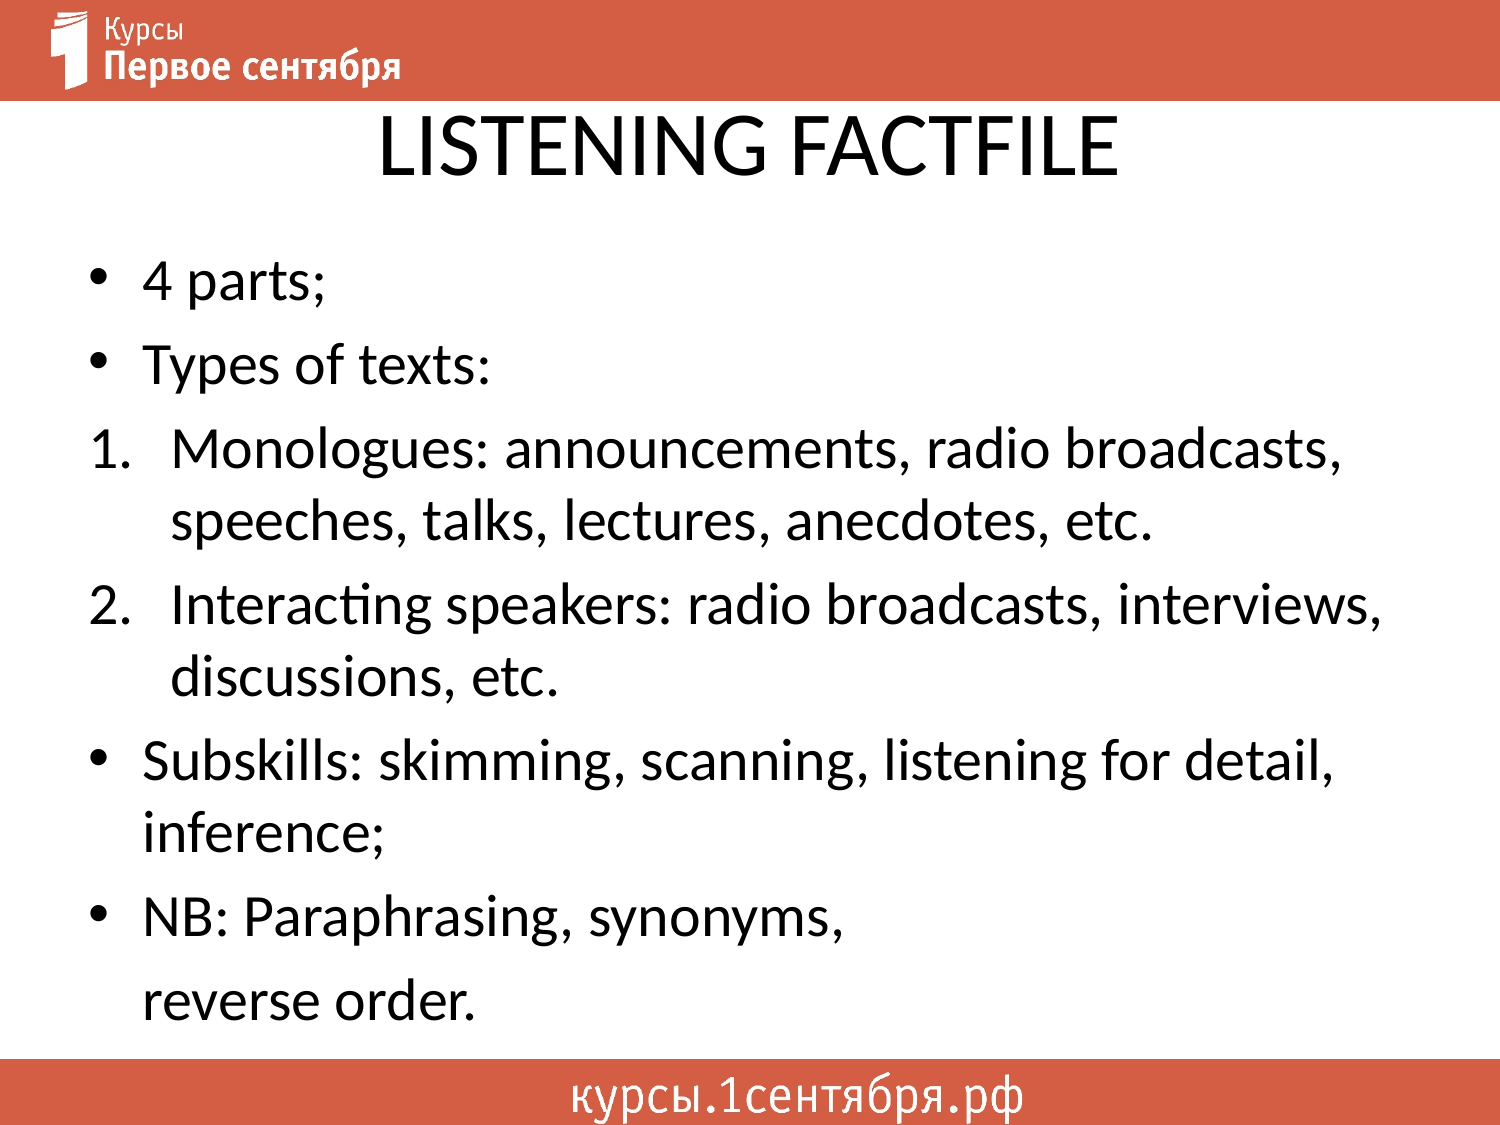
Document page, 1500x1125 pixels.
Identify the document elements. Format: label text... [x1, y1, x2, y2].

picture [0, 0, 1500, 101]
list 4 parts; Types of texts: Monologues: announcements, radio broadcasts, speeches, talks, lectures, anecdotes, etc. Interacting speakers: radio broadcasts, interviews, discussions, etc. Subskills: skimming, scanning, listening for detail, inference; NB: Paraphrasing, synonyms, reverse order. [73, 232, 1424, 1041]
picture [0, 1059, 1500, 1125]
title LISTENING FACTFILE [75, 45, 1425, 233]
